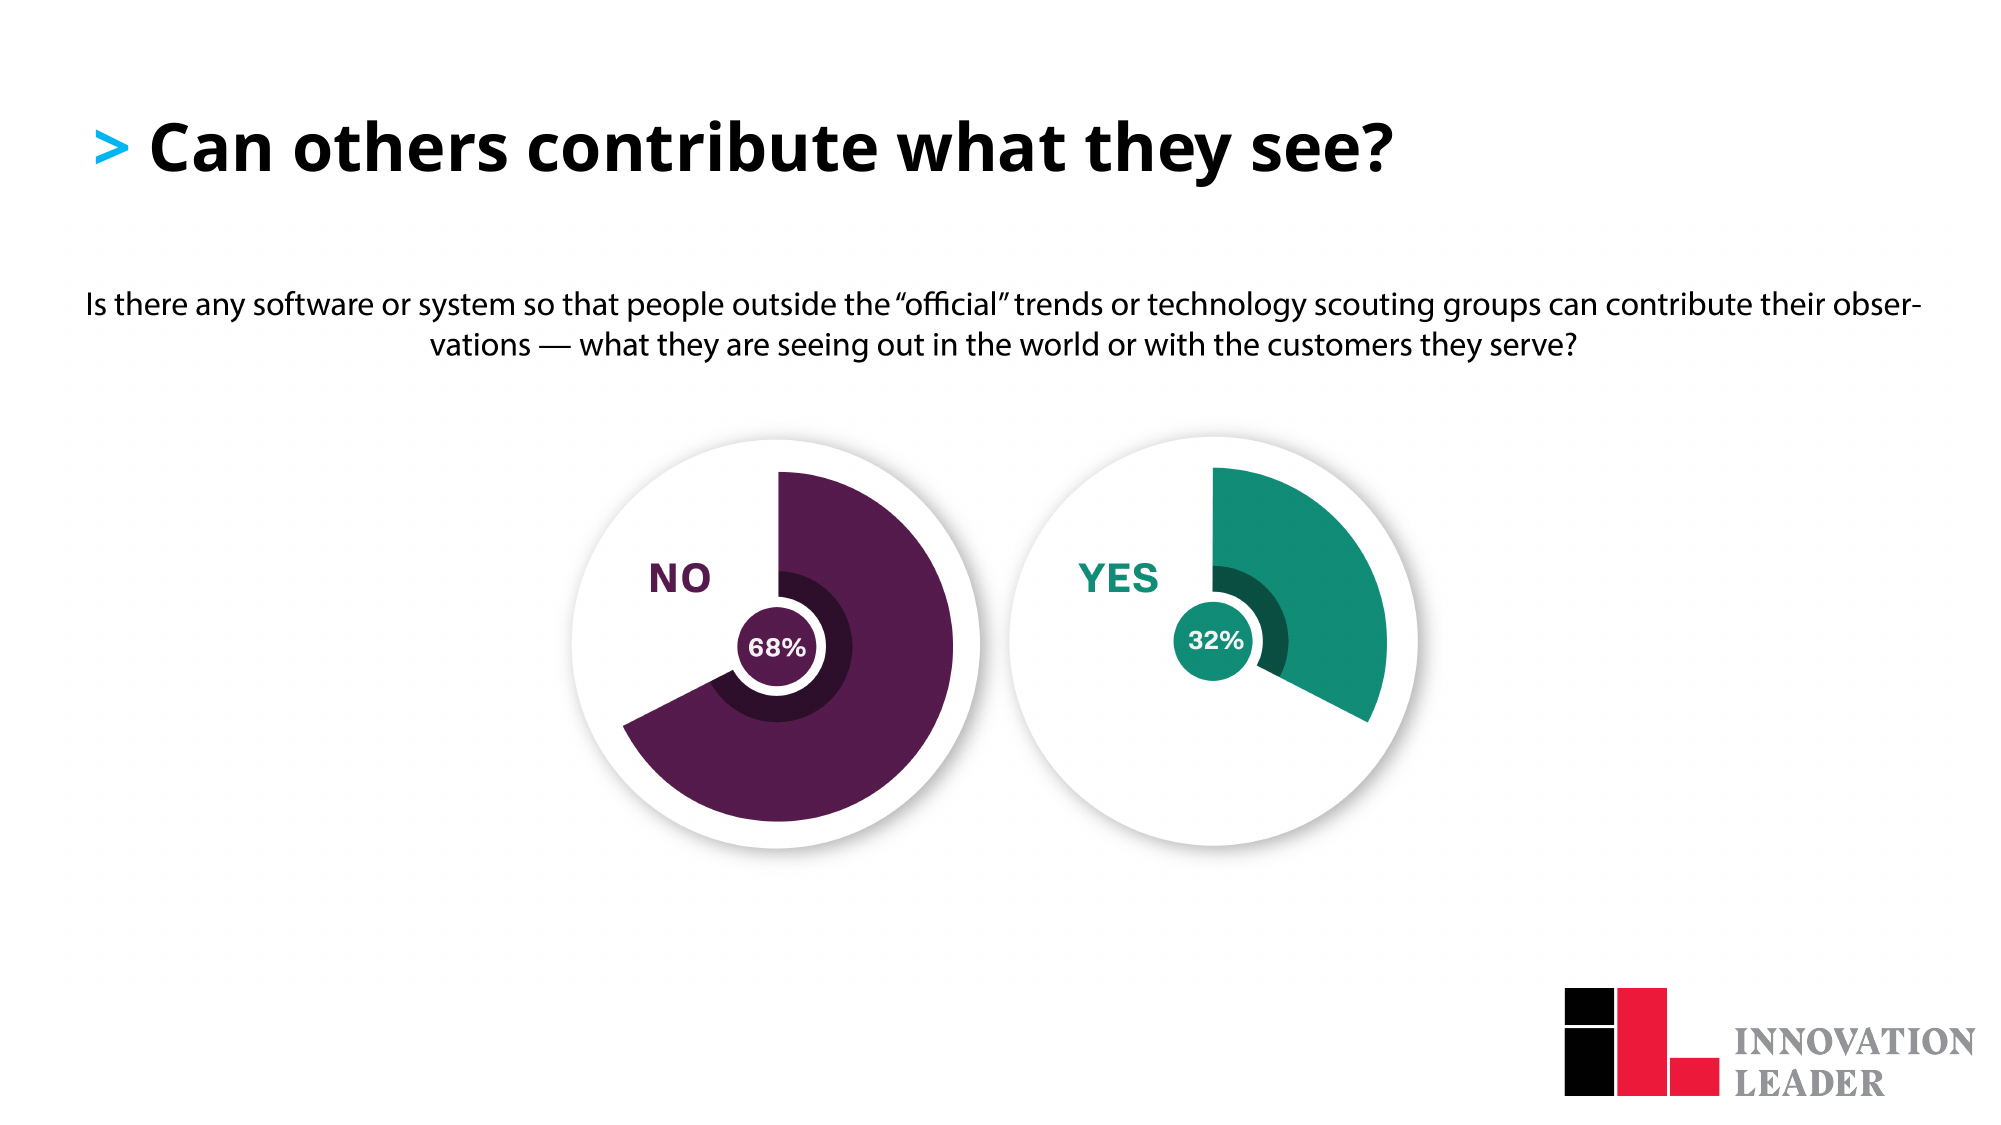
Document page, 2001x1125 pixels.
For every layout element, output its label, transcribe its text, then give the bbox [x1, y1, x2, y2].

text_box > Can others contribute what they see? [78, 97, 1484, 145]
picture [47, 145, 1984, 1115]
